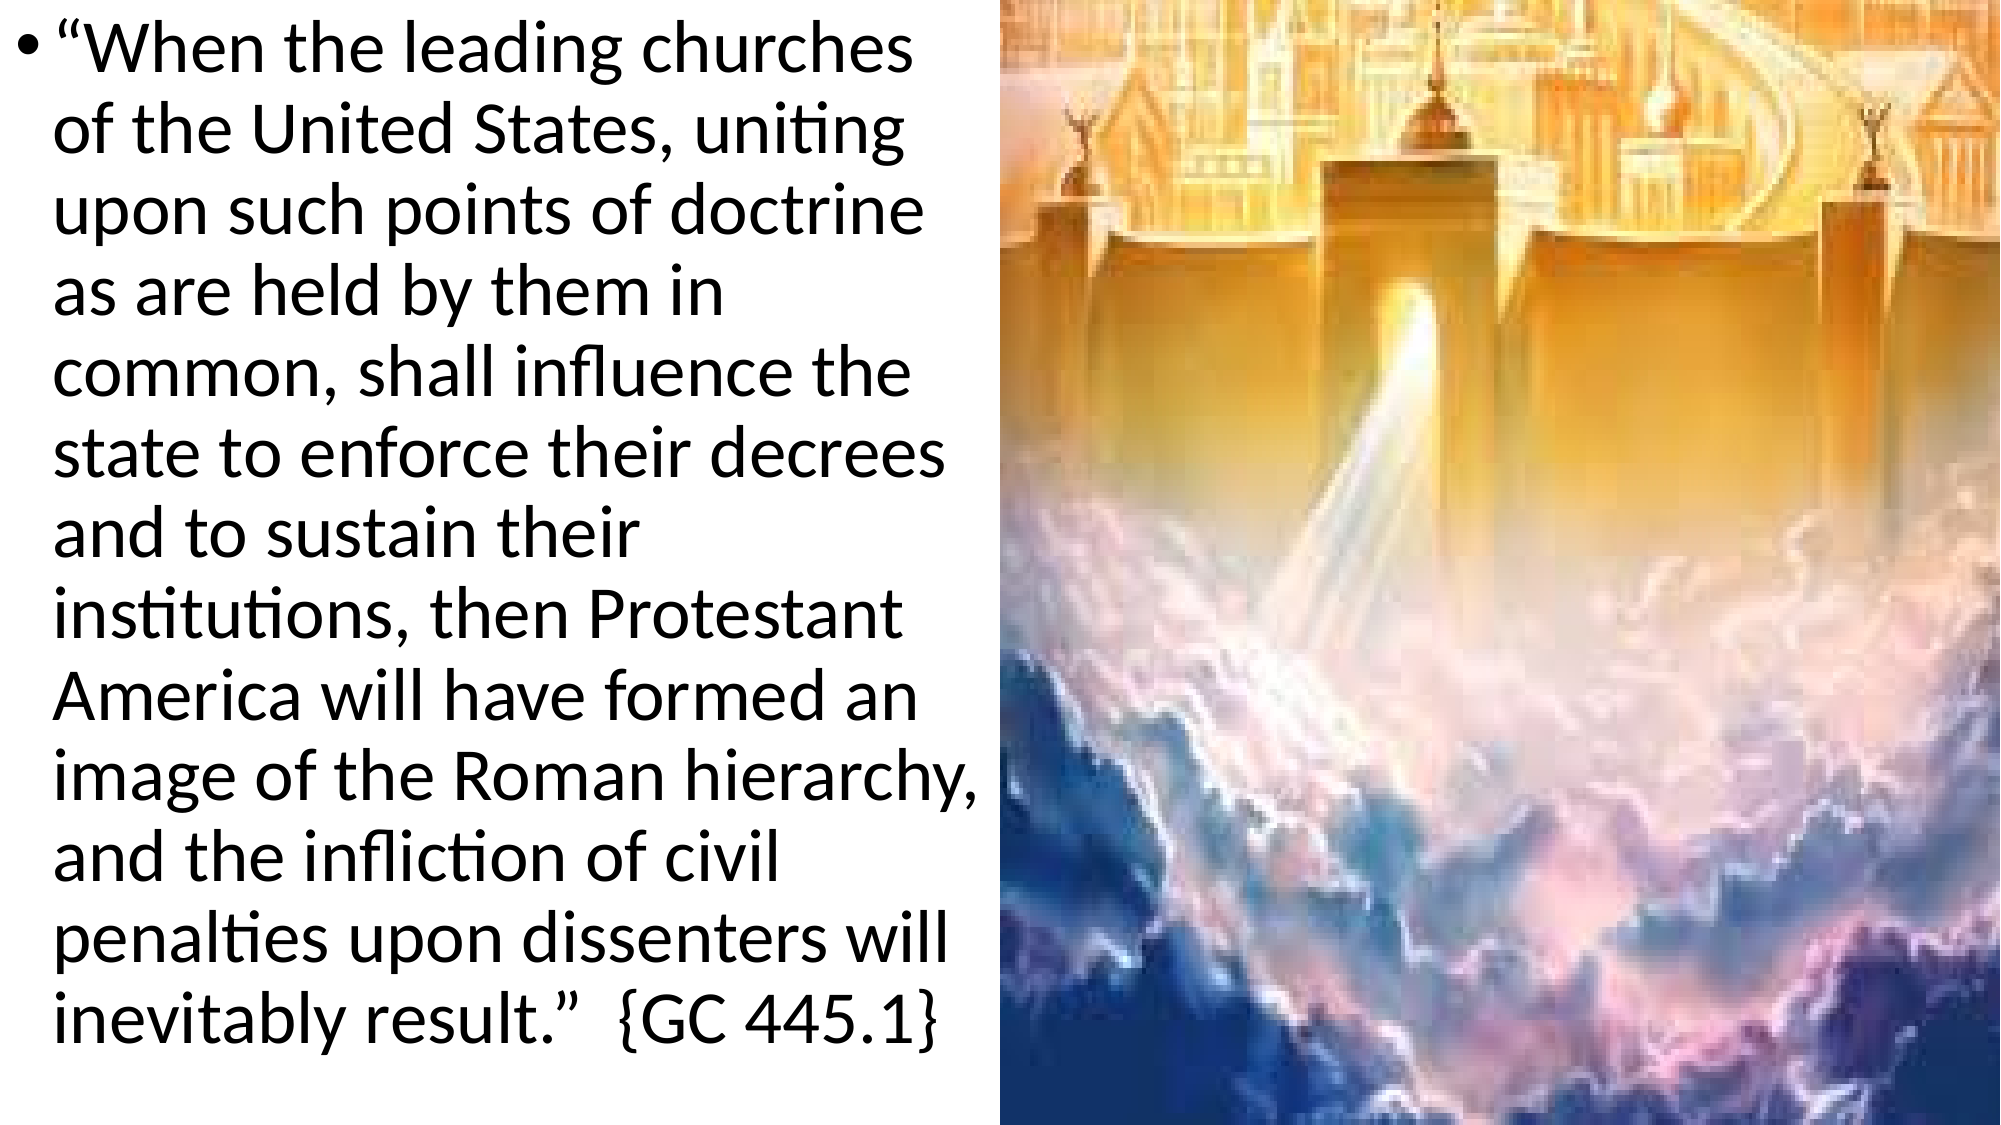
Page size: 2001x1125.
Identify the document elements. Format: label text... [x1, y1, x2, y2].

list “When the leading churches of the United States, uniting upon such points of doctrine as are held by them in common, shall influence the state to enforce their decrees and to sustain their institutions, then Protestant America will have formed an image of the Roman hierarchy, and the infliction of civil penalties upon dissenters will inevitably result.” {GC 445.1} [0, 0, 1000, 1125]
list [1000, 0, 2000, 1125]
